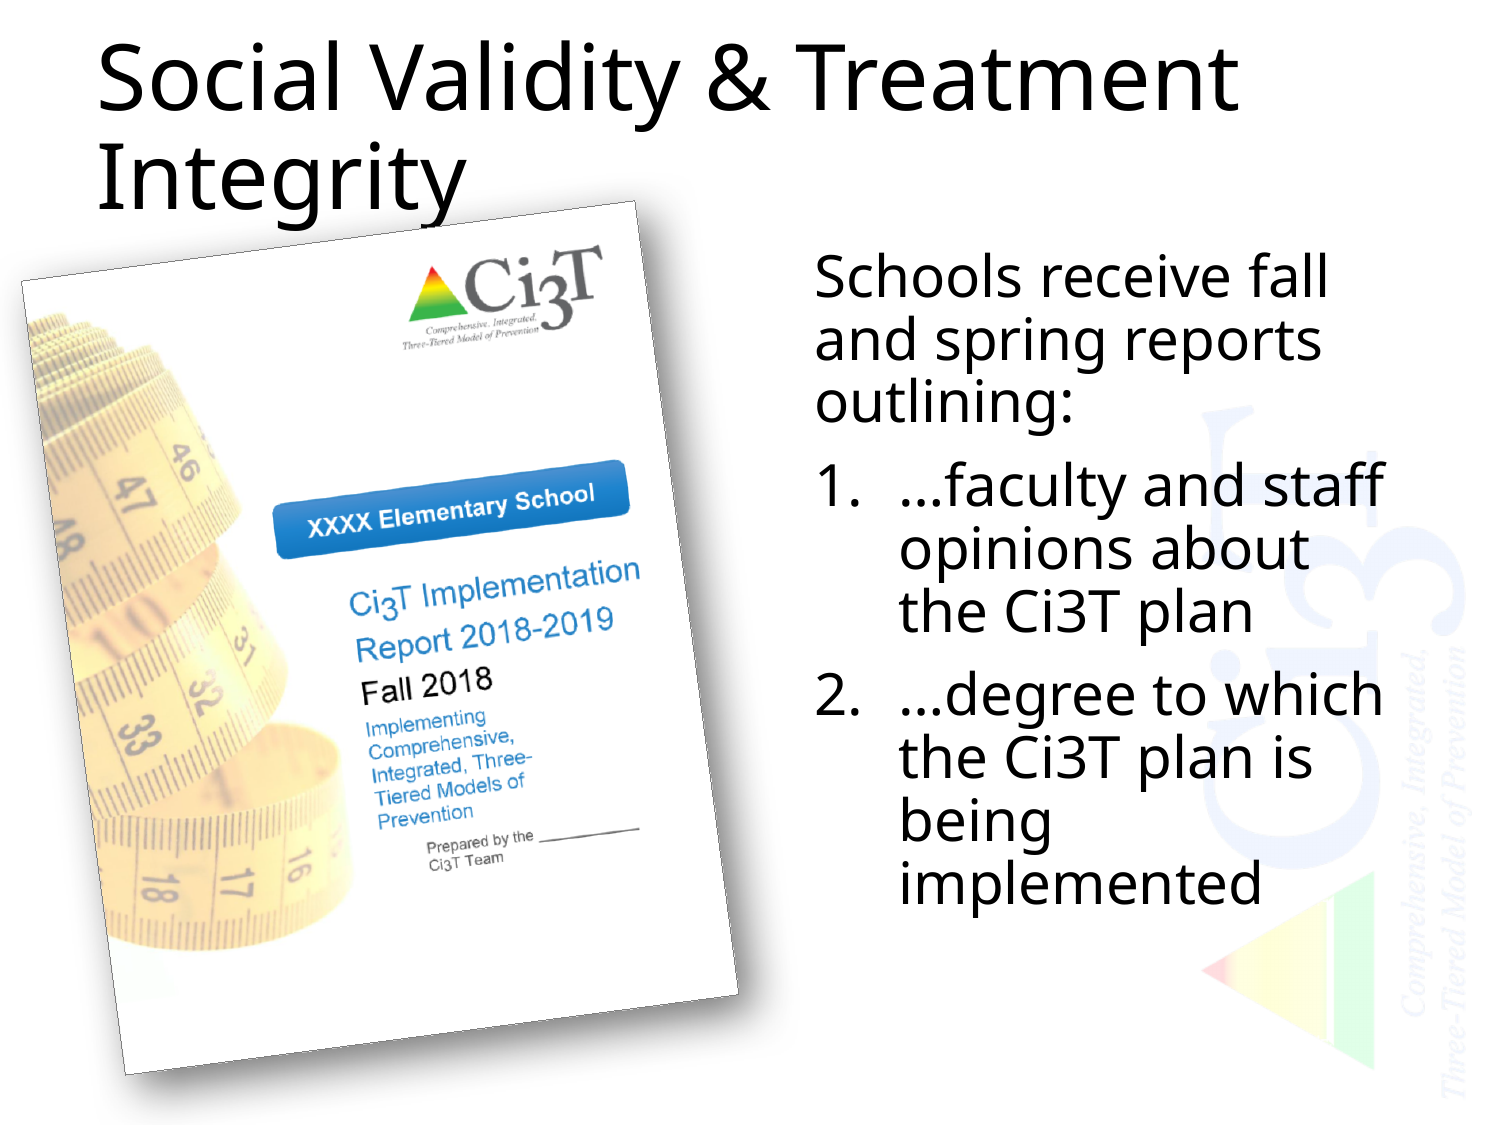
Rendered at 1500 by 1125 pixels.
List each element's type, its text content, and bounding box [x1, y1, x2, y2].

title Social Validity & Treatment Integrity [81, 21, 1479, 240]
list Schools receive fall and spring reports outlining: …faculty and staff opinions about the Ci3T plan …degree to which the Ci3T plan is being implemented [799, 239, 1403, 994]
picture [22, 202, 738, 1074]
